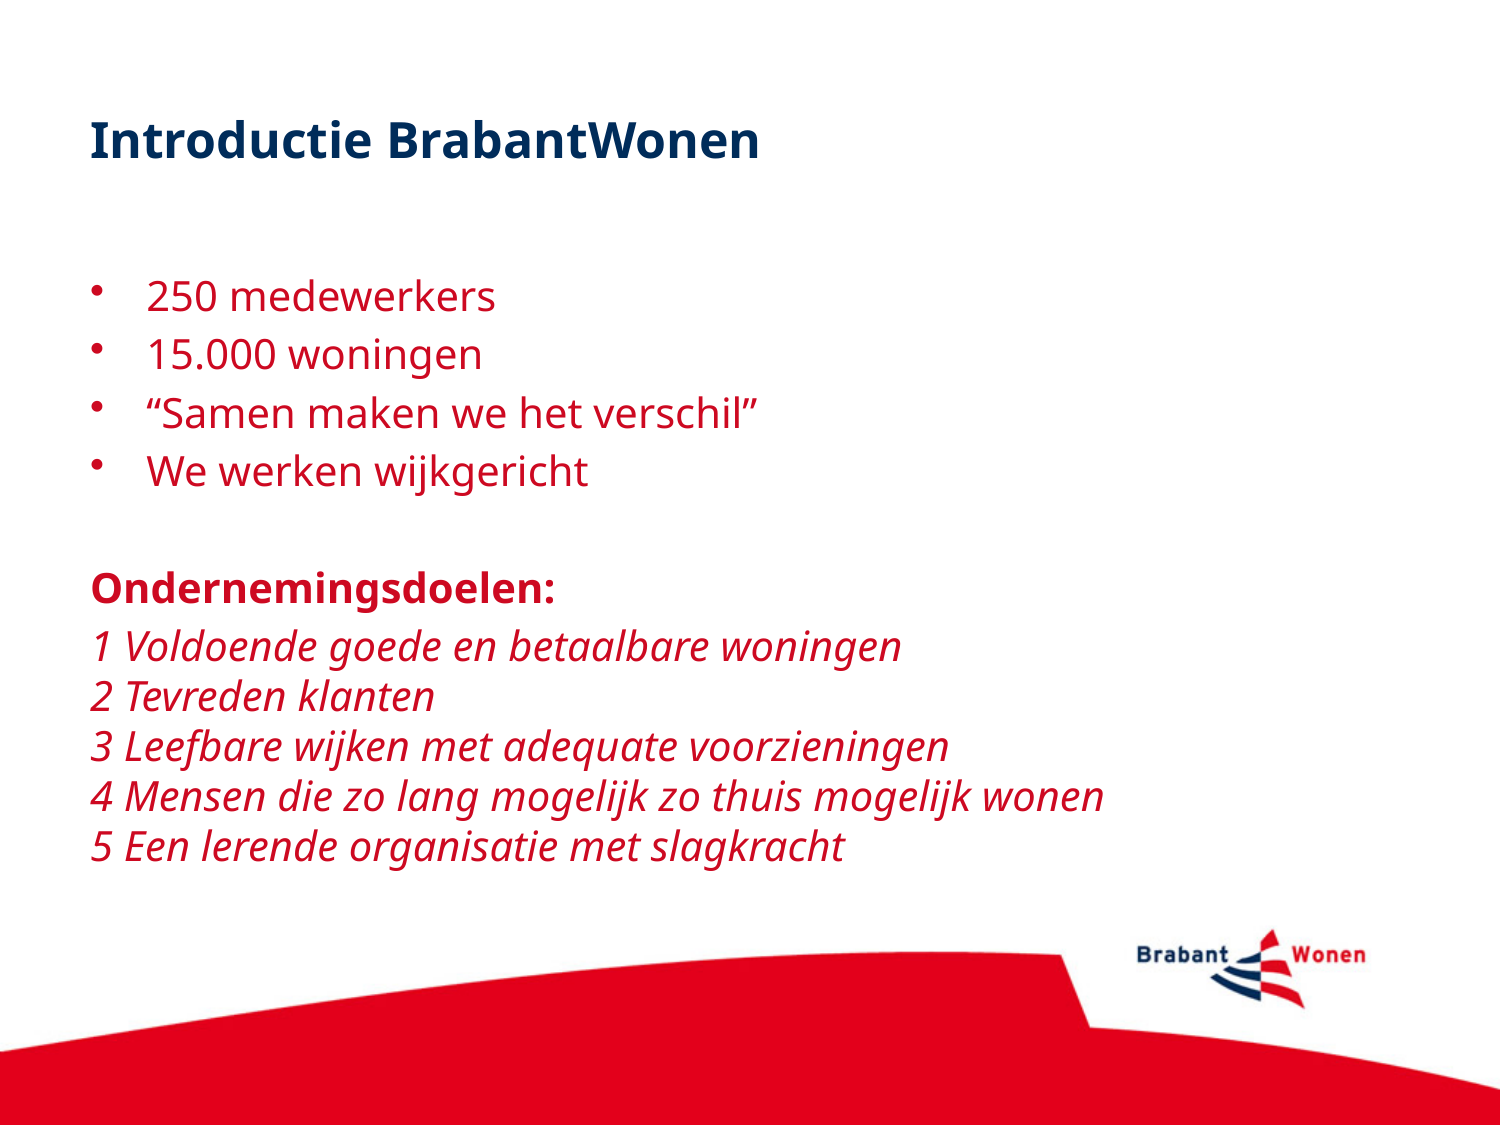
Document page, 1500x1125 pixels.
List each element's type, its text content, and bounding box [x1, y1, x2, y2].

picture [0, 0, 1500, 1125]
list 250 medewerkers 15.000 woningen “Samen maken we het verschil” We werken wijkgericht Ondernemingsdoelen: 1 Voldoende goede en betaalbare woningen 2 Tevreden klanten 3 Leefbare wijken met adequate voorzieningen 4 Mensen die zo lang mogelijk zo thuis mogelijk wonen 5 Een lerende organisatie met slagkracht [75, 262, 1459, 1005]
title Introductie BrabantWonen [75, 45, 1425, 233]
